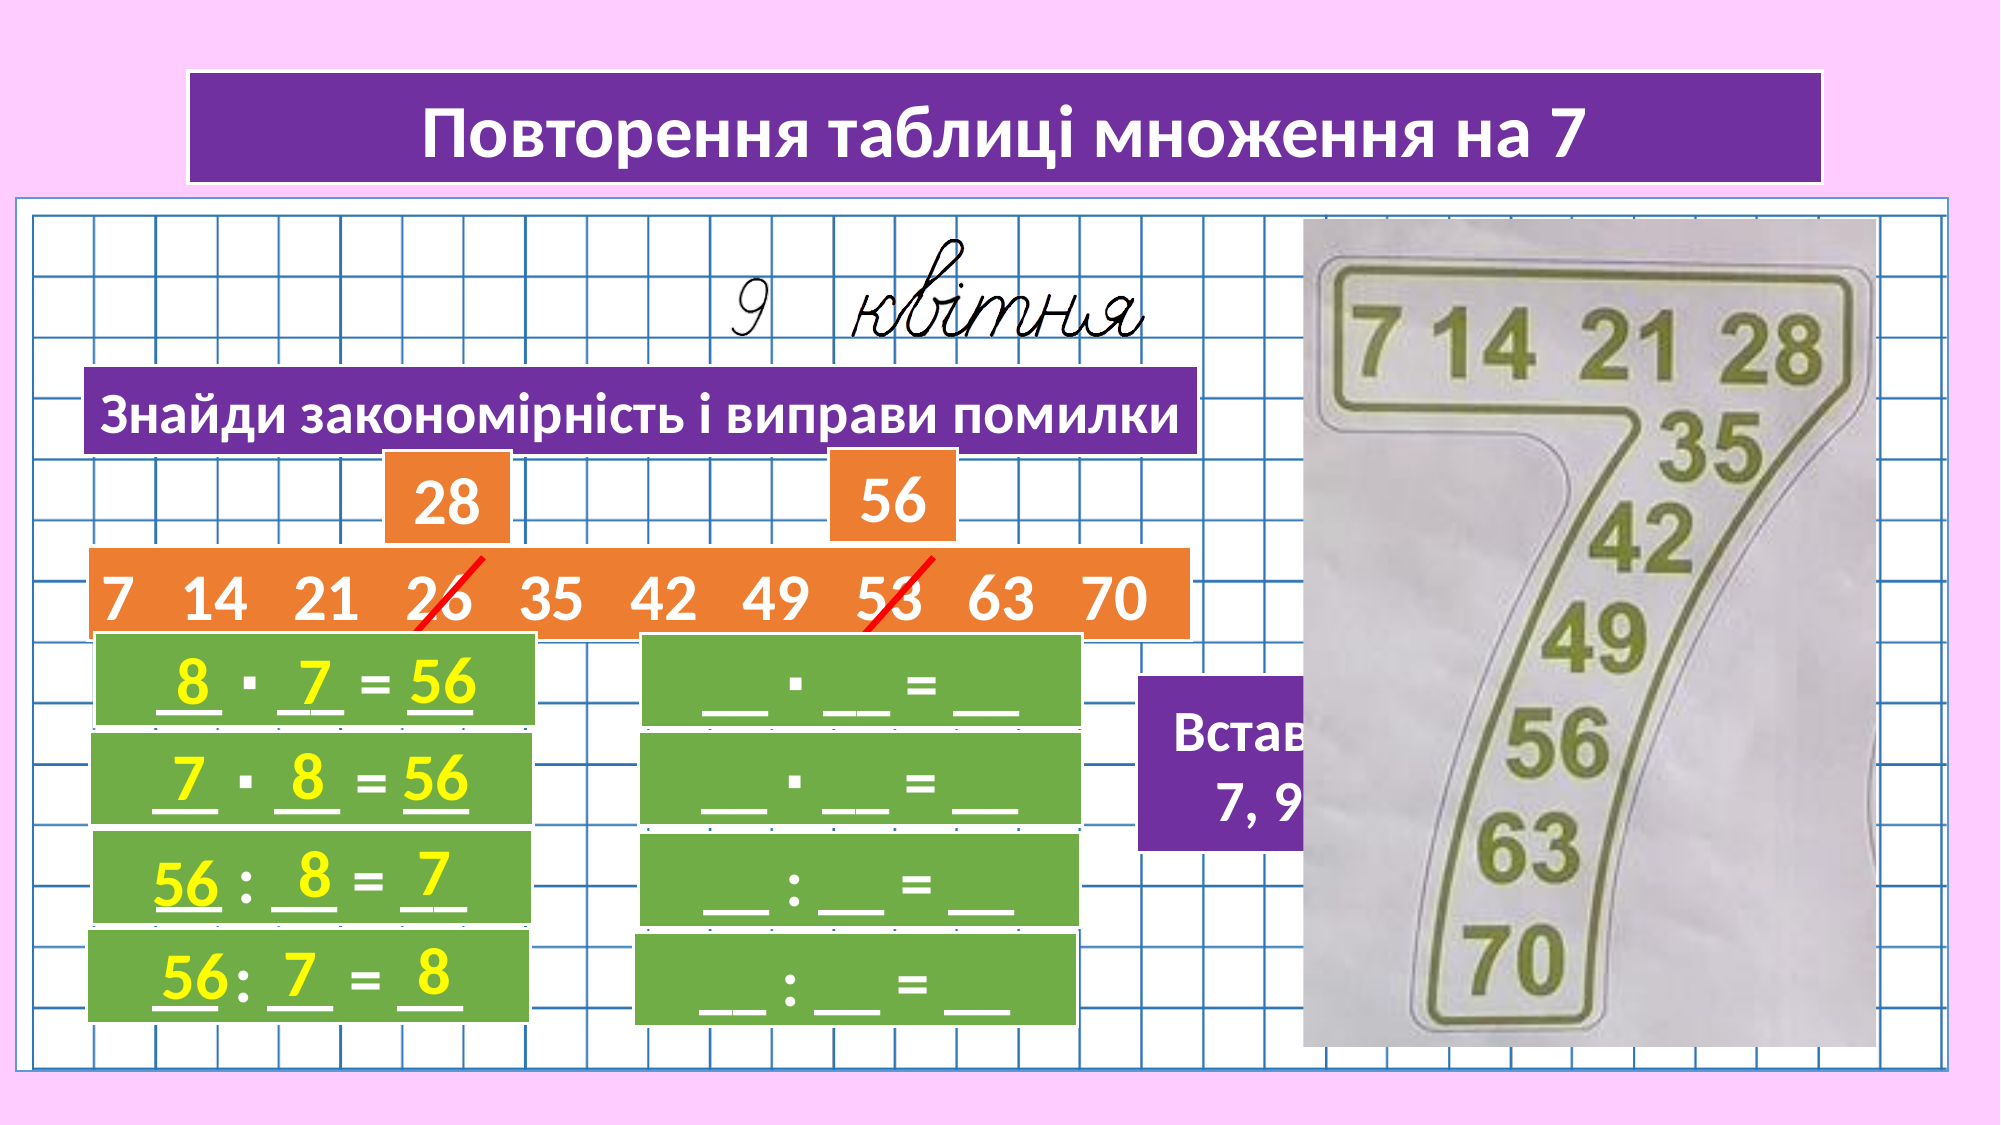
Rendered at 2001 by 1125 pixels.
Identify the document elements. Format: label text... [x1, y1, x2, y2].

text_box Повторення таблиці множення на 7 [186, 69, 1824, 185]
picture [16, 199, 1947, 1071]
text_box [407, 557, 484, 642]
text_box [857, 557, 934, 642]
